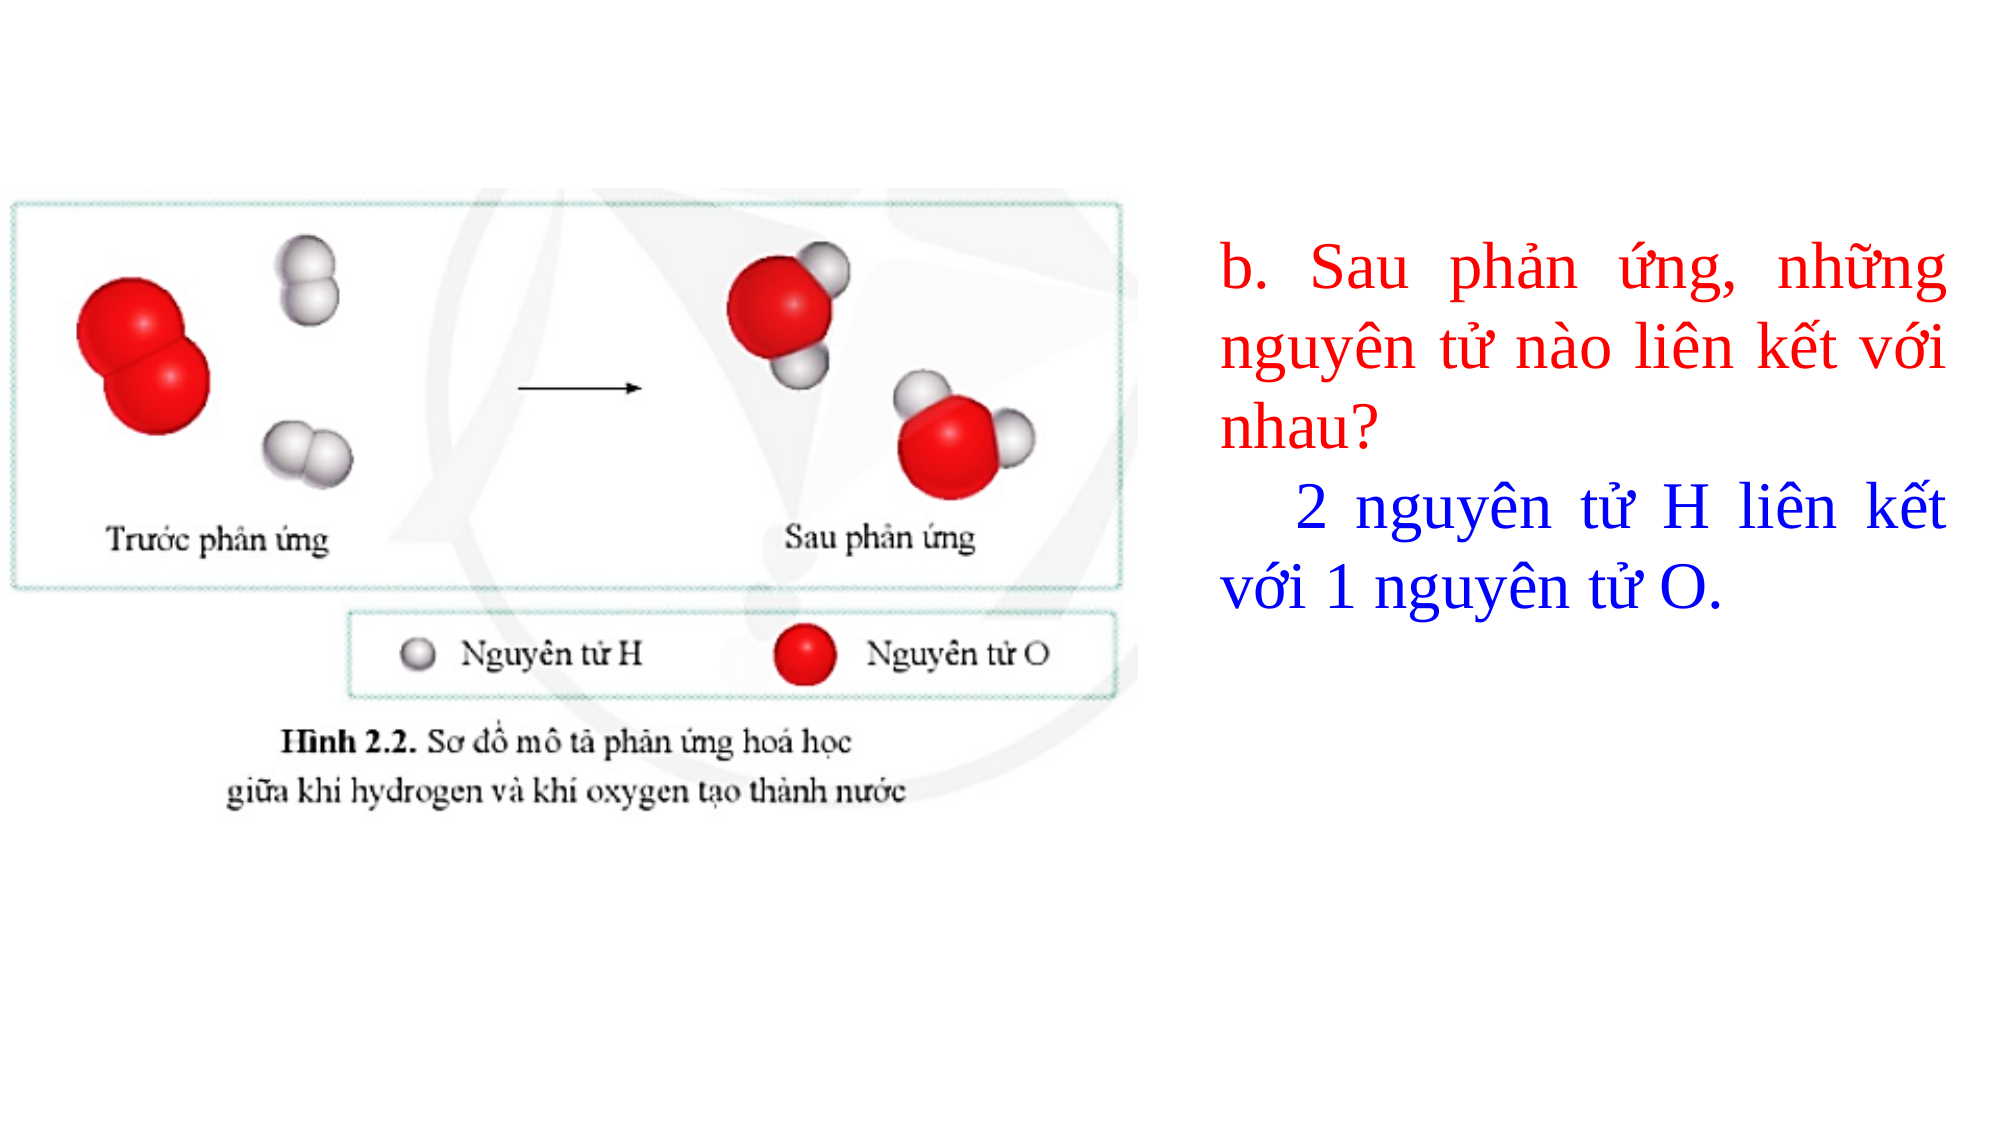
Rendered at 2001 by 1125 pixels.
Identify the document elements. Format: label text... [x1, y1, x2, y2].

text_box b. Sau phản ứng, những nguyên tử nào liên kết với nhau? 2 nguyên tử H liên kết với 1 nguyên tử O. [1200, 211, 1969, 632]
picture [0, 188, 1138, 828]
